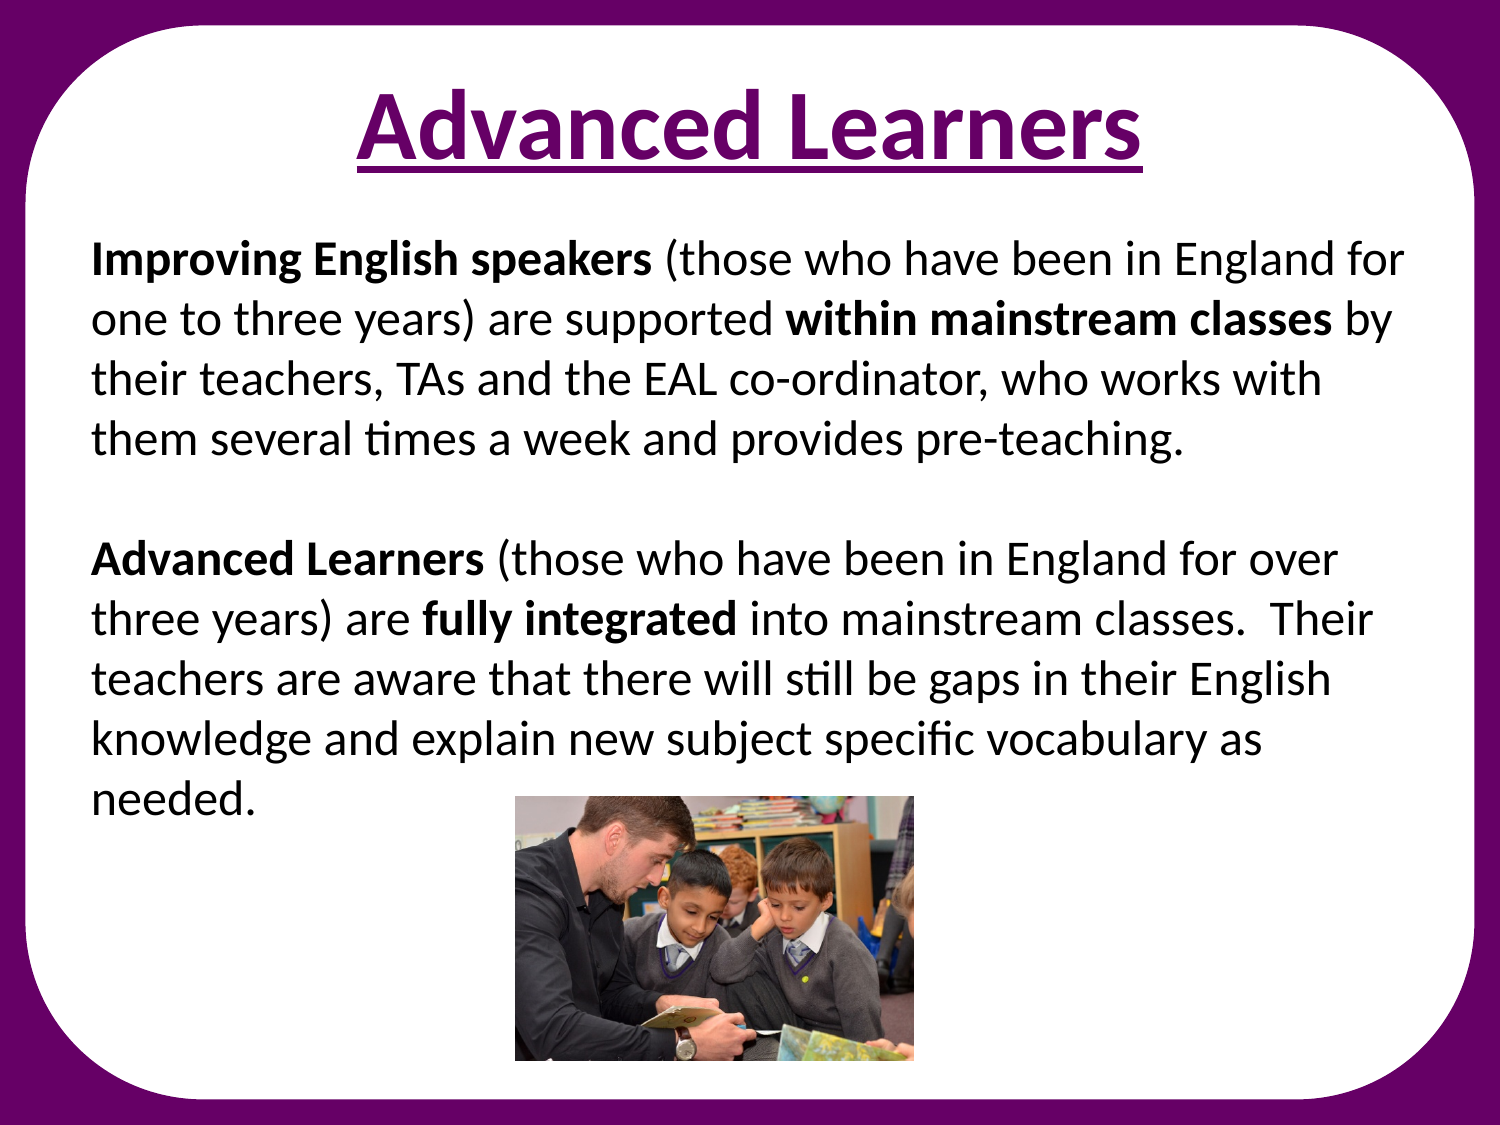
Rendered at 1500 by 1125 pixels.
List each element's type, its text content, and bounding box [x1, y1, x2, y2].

picture [515, 796, 915, 1061]
text_box [0, 0, 1500, 1125]
text_box Advanced Learners Improving English speakers (those who have been in England for one to three years) are supported within mainstream classes by their teachers, TAs and the EAL co-ordinator, who works with them several times a week and provides pre-teaching. Advanced Learners (those who have been in England for over three years) are fully integrated into mainstream classes. Their teachers are aware that there will still be gaps in their English knowledge and explain new subject specific vocabulary as needed. [21, 21, 1479, 1104]
